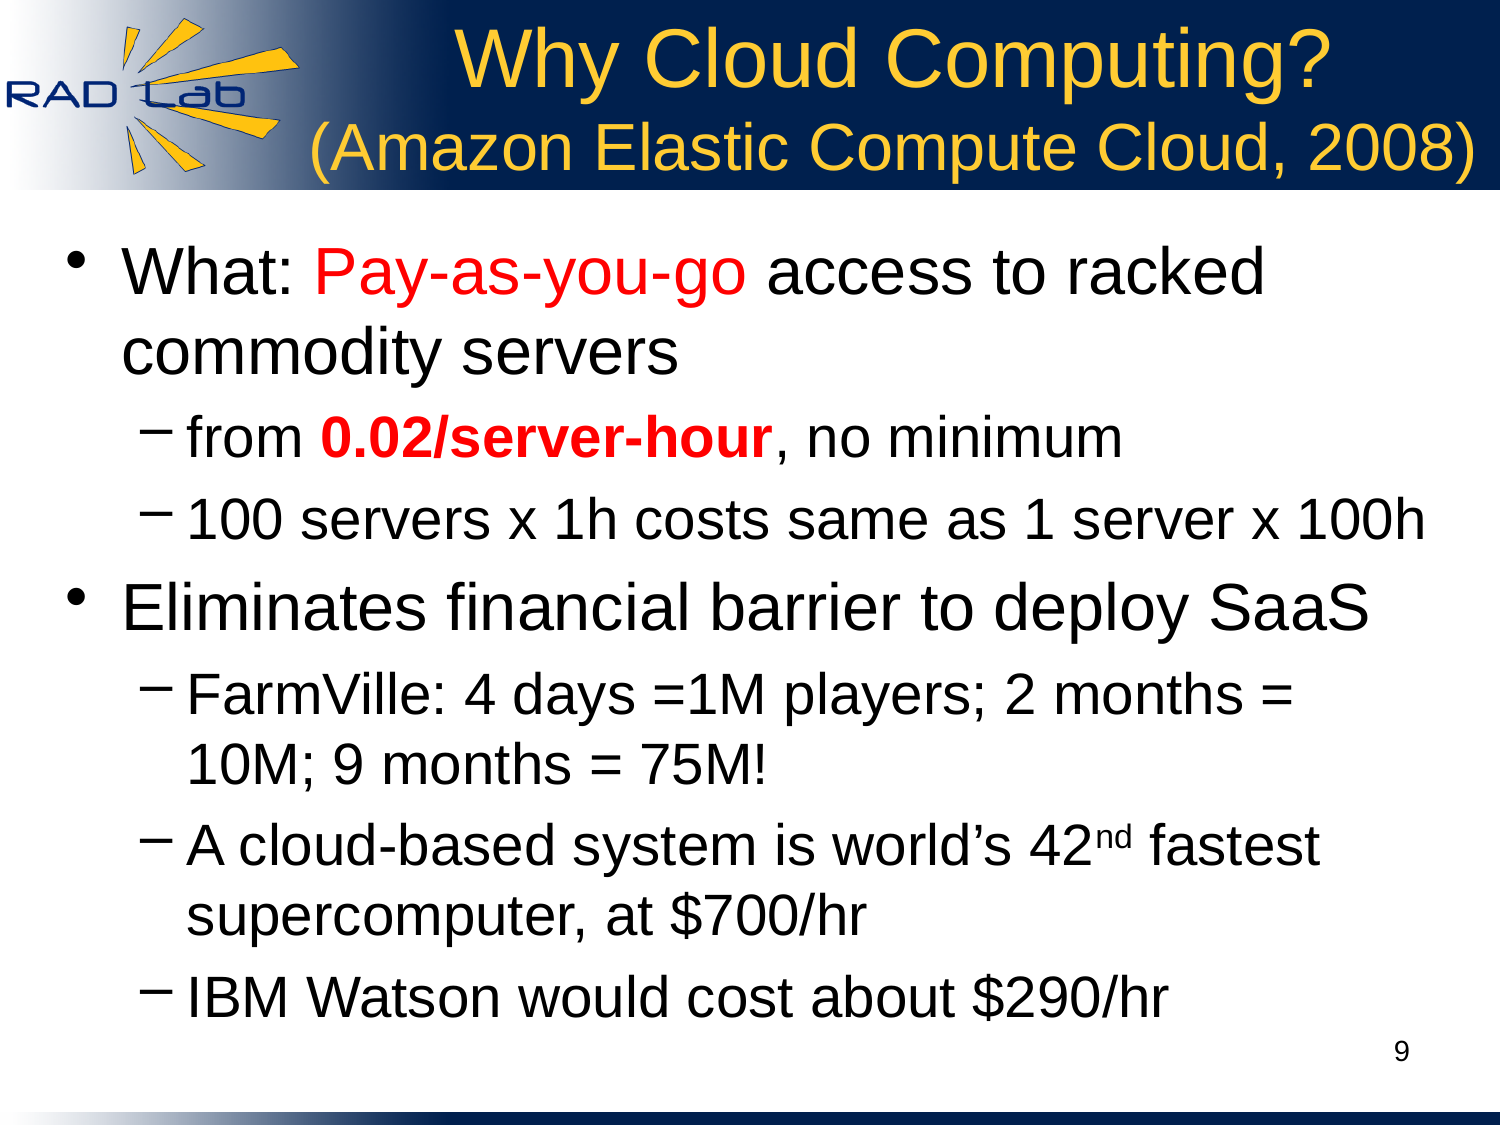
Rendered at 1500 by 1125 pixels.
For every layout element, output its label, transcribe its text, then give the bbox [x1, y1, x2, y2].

picture [0, 1112, 1500, 1125]
list What: Pay-as-you-go access to racked commodity servers from 0.02/server-hour, no minimum 100 servers x 1h costs same as 1 server x 100h Eliminates financial barrier to deploy SaaS FarmVille: 4 days =1M players; 2 months = 10M; 9 months = 75M! A cloud-based system is world’s 42nd fastest supercomputer, at $700/hr IBM Watson would cost about $290/hr [49, 219, 1451, 1001]
slide_number 9 [1074, 1024, 1426, 1103]
picture [0, 0, 1500, 190]
title Why Cloud Computing? (Amazon Elastic Compute Cloud, 2008) [287, 0, 1500, 188]
